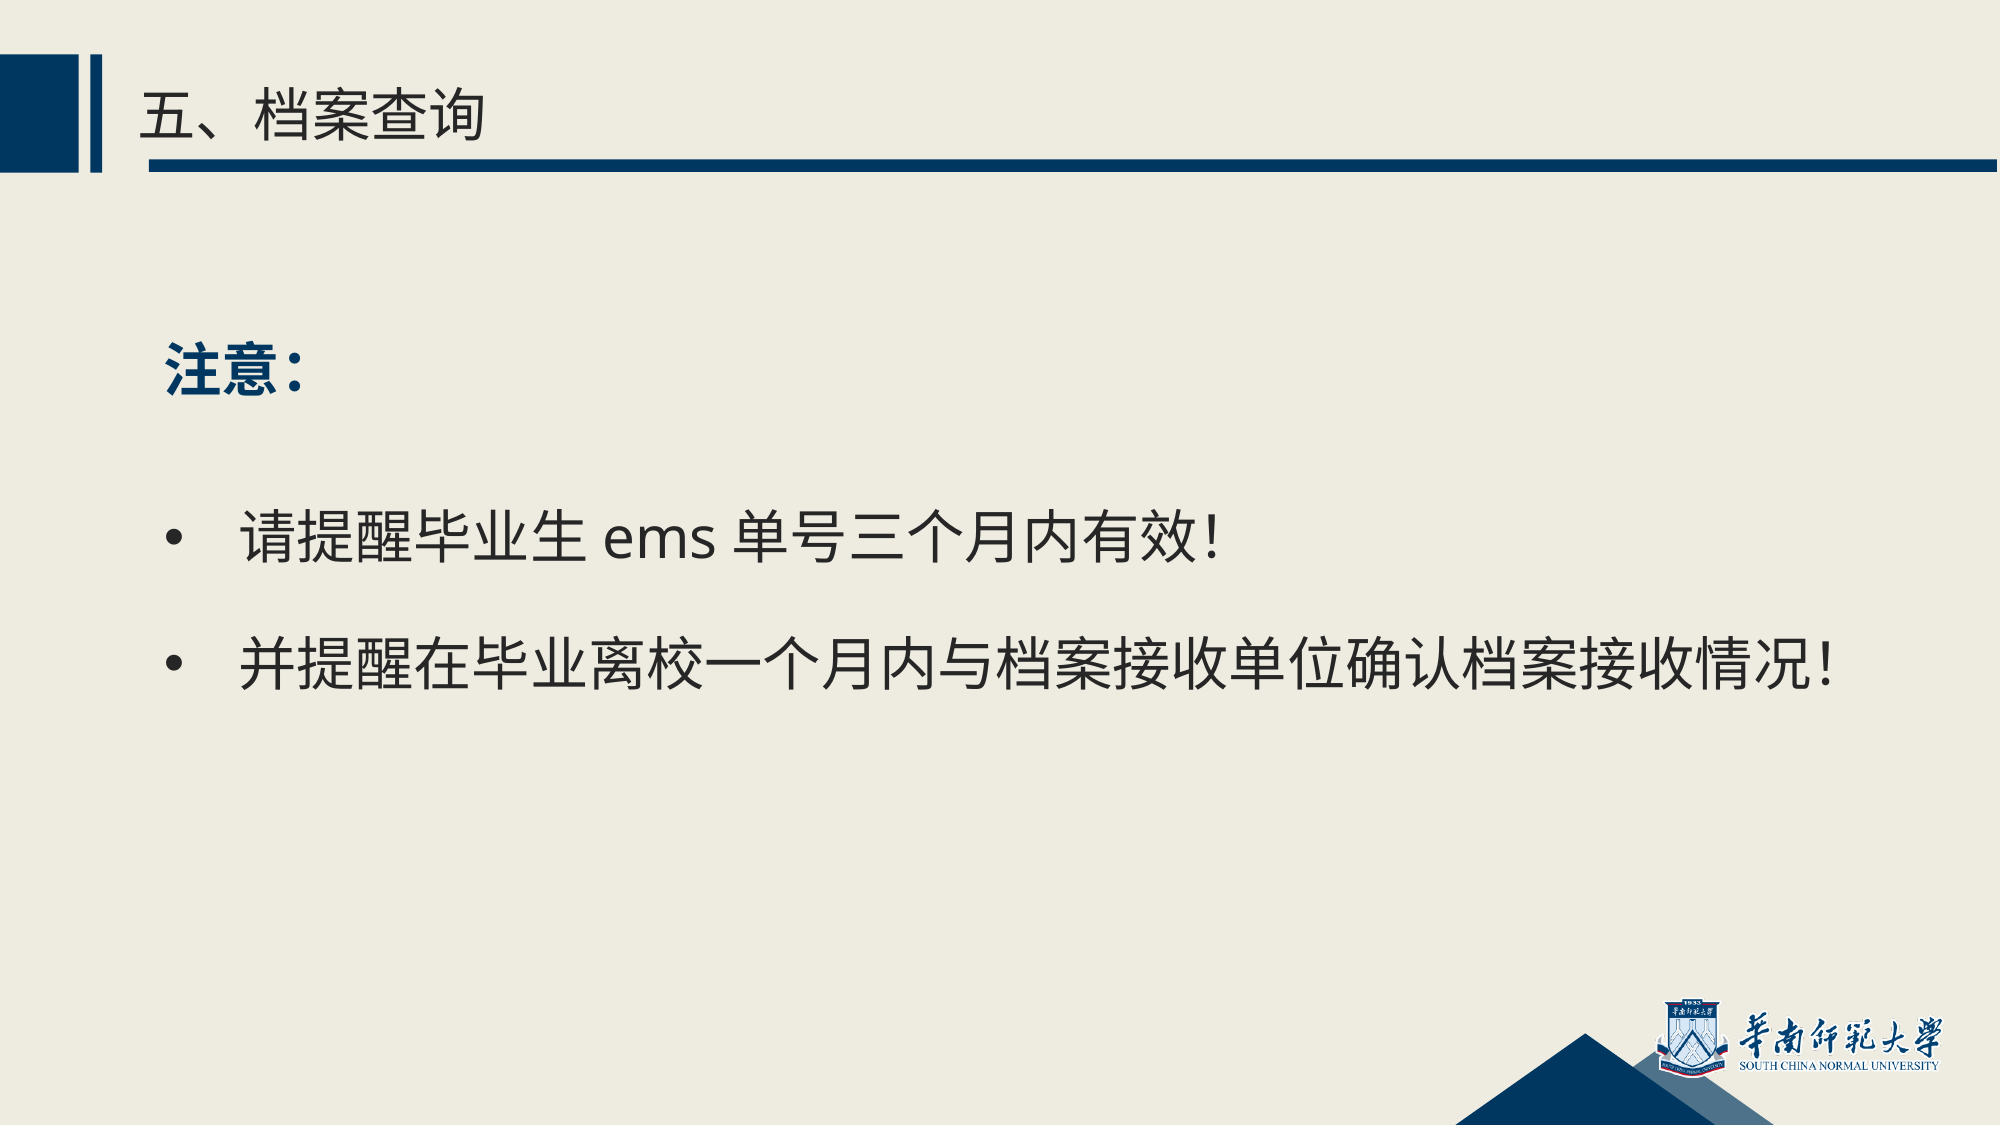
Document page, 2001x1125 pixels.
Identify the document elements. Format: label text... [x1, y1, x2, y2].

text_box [1454, 1033, 1775, 1125]
picture [1640, 986, 1961, 1094]
text_box 注意： 请提醒毕业生ems单号三个月内有效！ 并提醒在毕业离校一个月内与档案接收单位确认档案接收情况！ [148, 333, 1922, 920]
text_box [0, 54, 1998, 173]
